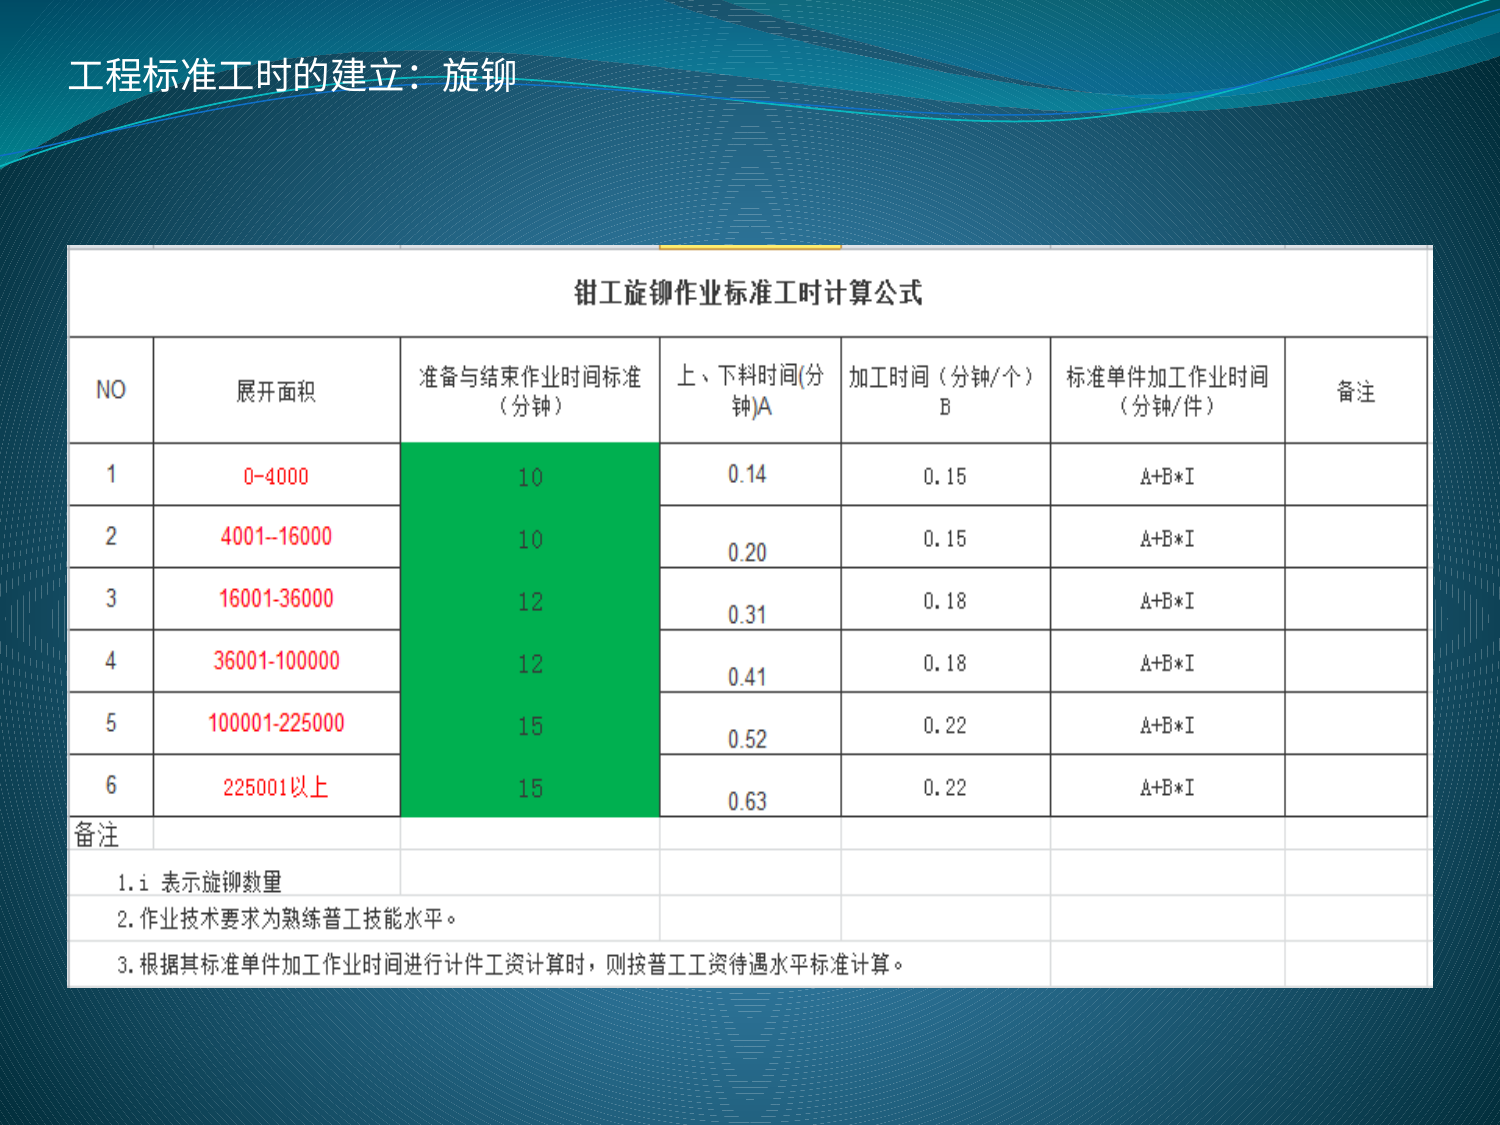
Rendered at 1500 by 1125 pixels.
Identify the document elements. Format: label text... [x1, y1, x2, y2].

text_box 工程标准工时的建立：旋铆 [53, 44, 1015, 105]
picture [66, 244, 1433, 988]
